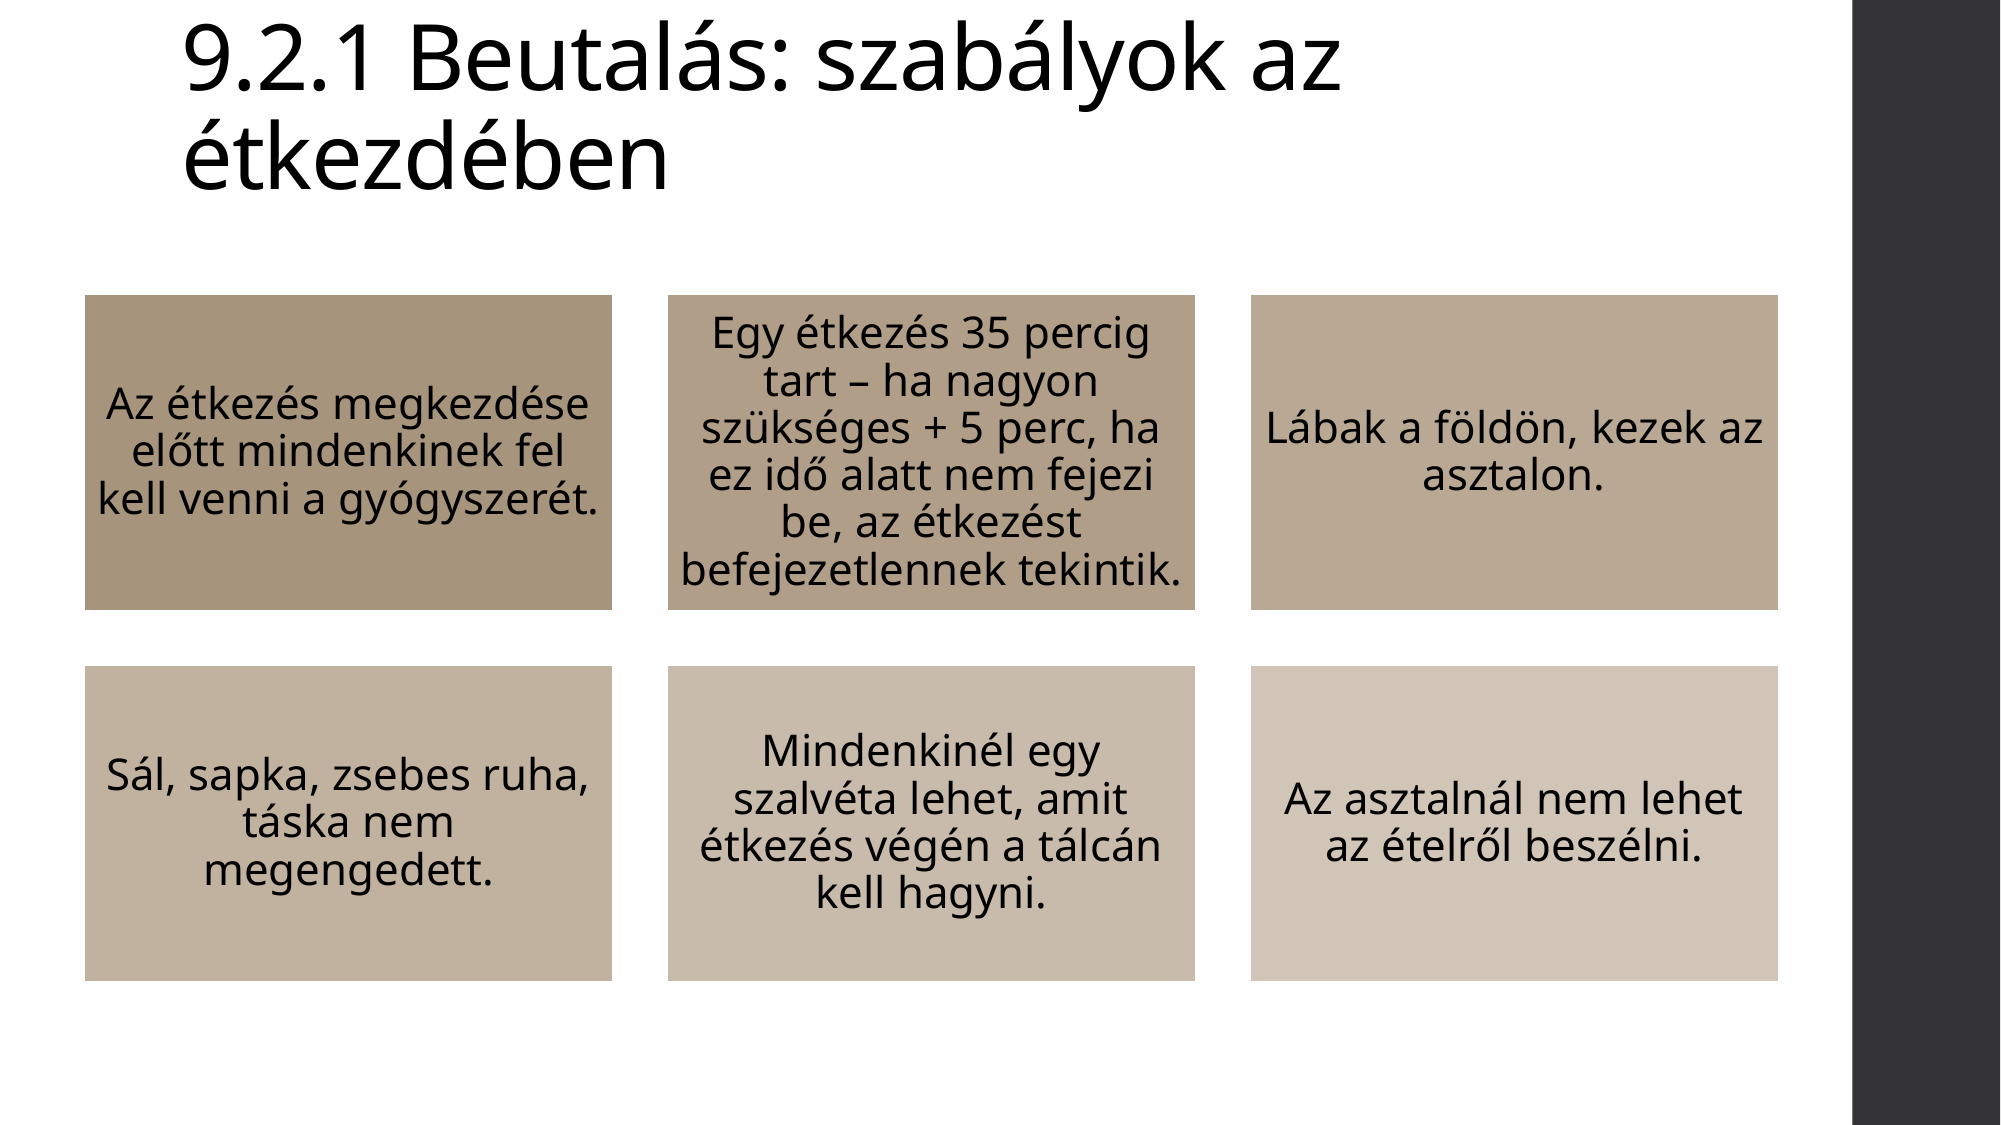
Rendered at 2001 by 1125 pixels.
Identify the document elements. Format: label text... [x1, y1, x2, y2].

title 9.2.1 Beutalás: szabályok az étkezdében [166, 0, 1757, 217]
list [83, 256, 1780, 1020]
